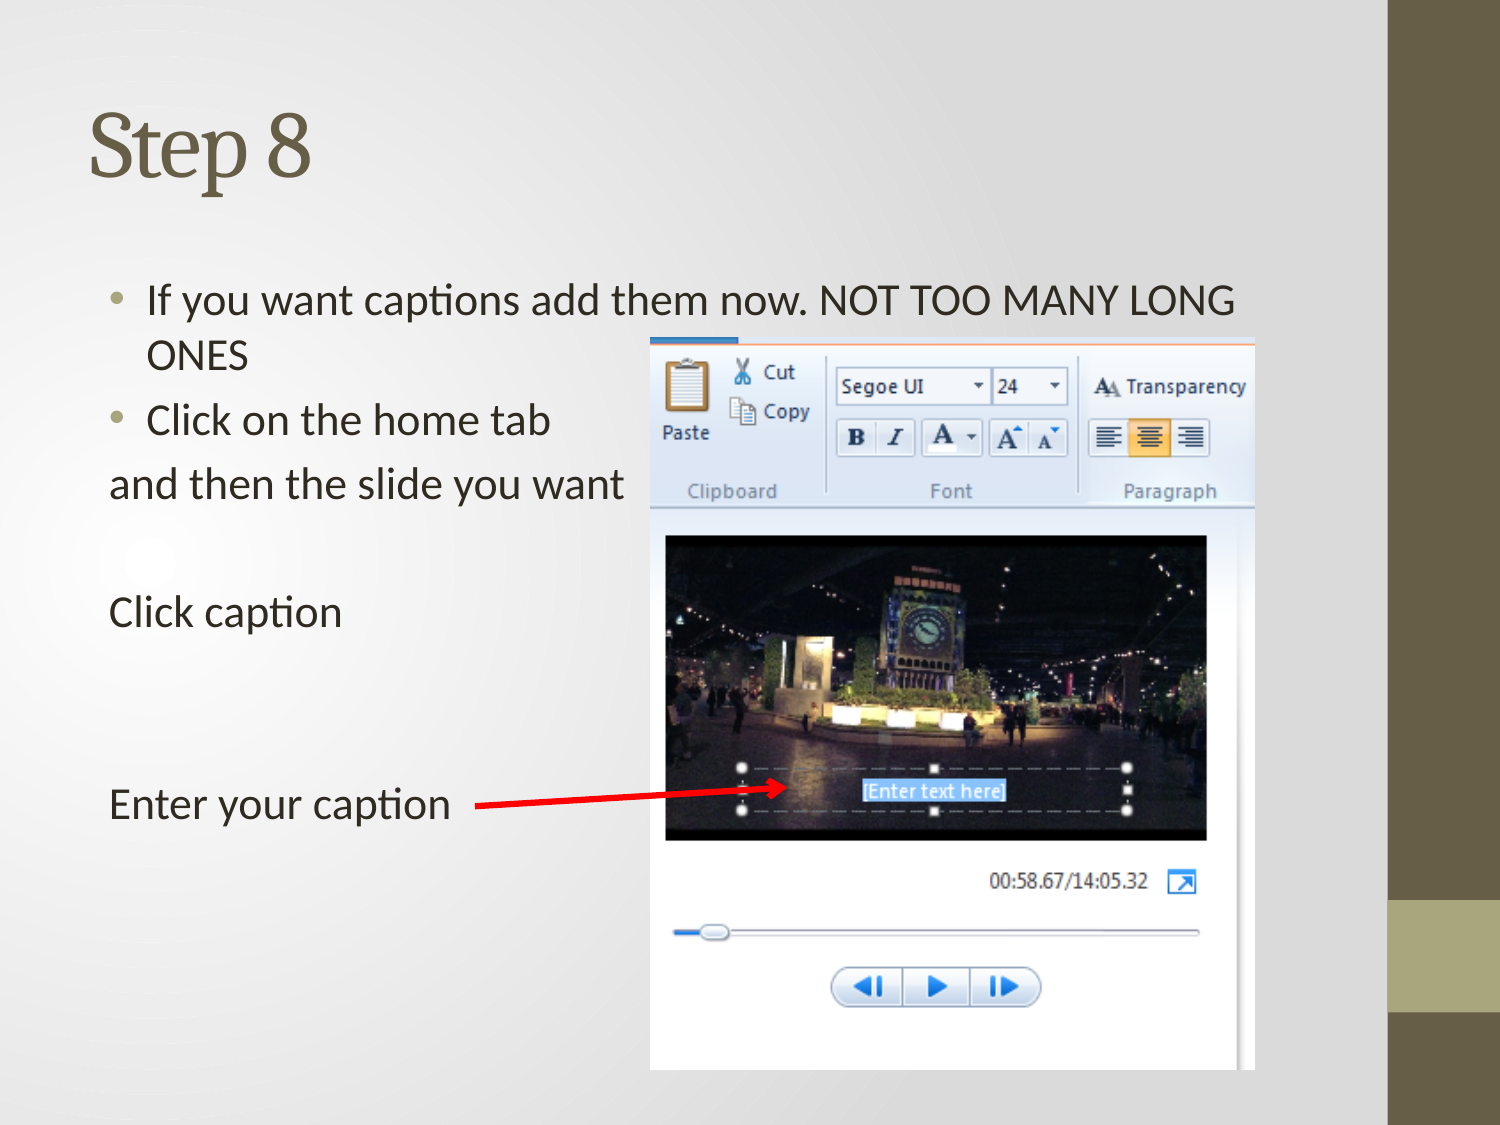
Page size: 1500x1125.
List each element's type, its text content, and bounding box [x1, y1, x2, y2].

picture [649, 336, 1255, 1070]
list If you want captions add them now. NOT TOO MANY LONG ONES Click on the home tab and then the slide you want Click caption Enter your caption [75, 262, 1325, 1050]
title Step 8 [75, 45, 1325, 233]
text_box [474, 786, 788, 807]
